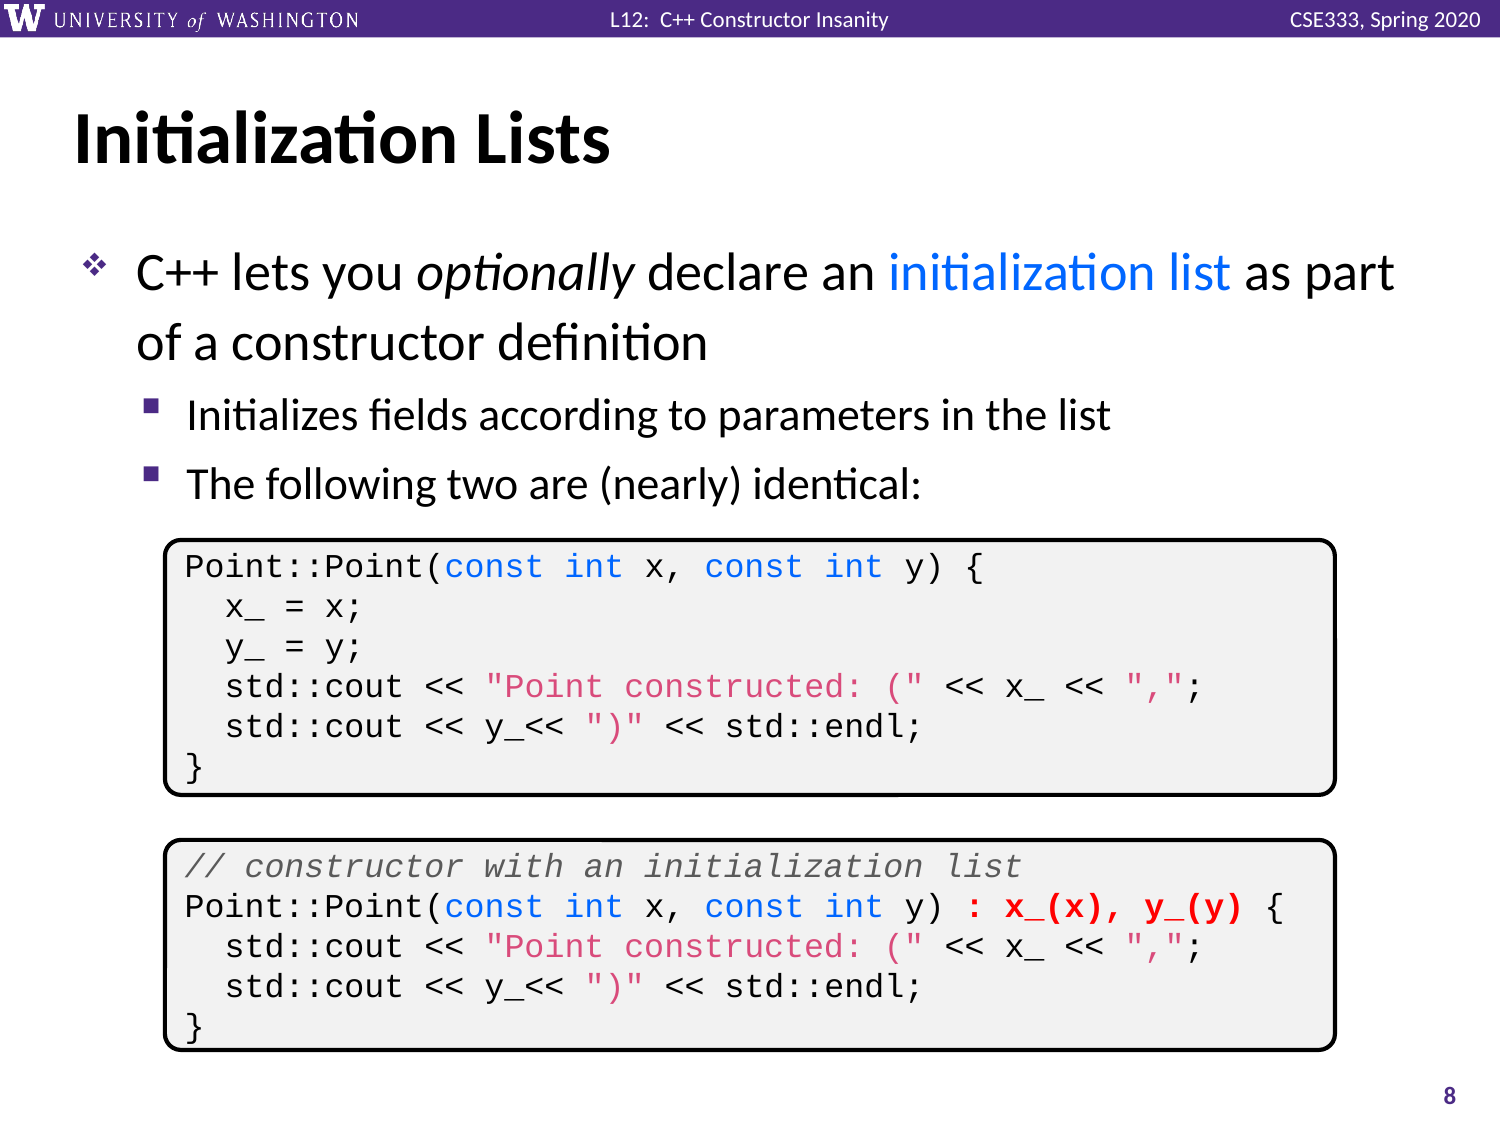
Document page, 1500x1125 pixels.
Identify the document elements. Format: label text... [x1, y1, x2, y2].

text_box Point::Point(const int x, const int y) { x_ = x; y_ = y; std::cout << "Point constructed: (" << x_ << ","; std::cout << y_<< ")" << std::endl; } [164, 539, 1335, 795]
title Initialization Lists [58, 71, 1438, 197]
picture [4, 4, 358, 32]
text_box // constructor with an initialization list Point::Point(const int x, const int y) : x_(x), y_(y) { std::cout << "Point constructed: (" << x_ << ","; std::cout << y_<< ")" << std::endl; } [164, 839, 1335, 1050]
slide_number 8 [1400, 1065, 1500, 1125]
list C++ lets you optionally declare an initialization list as part of a constructor definition Initializes fields according to parameters in the list The following two are (nearly) identical: [64, 223, 1438, 524]
